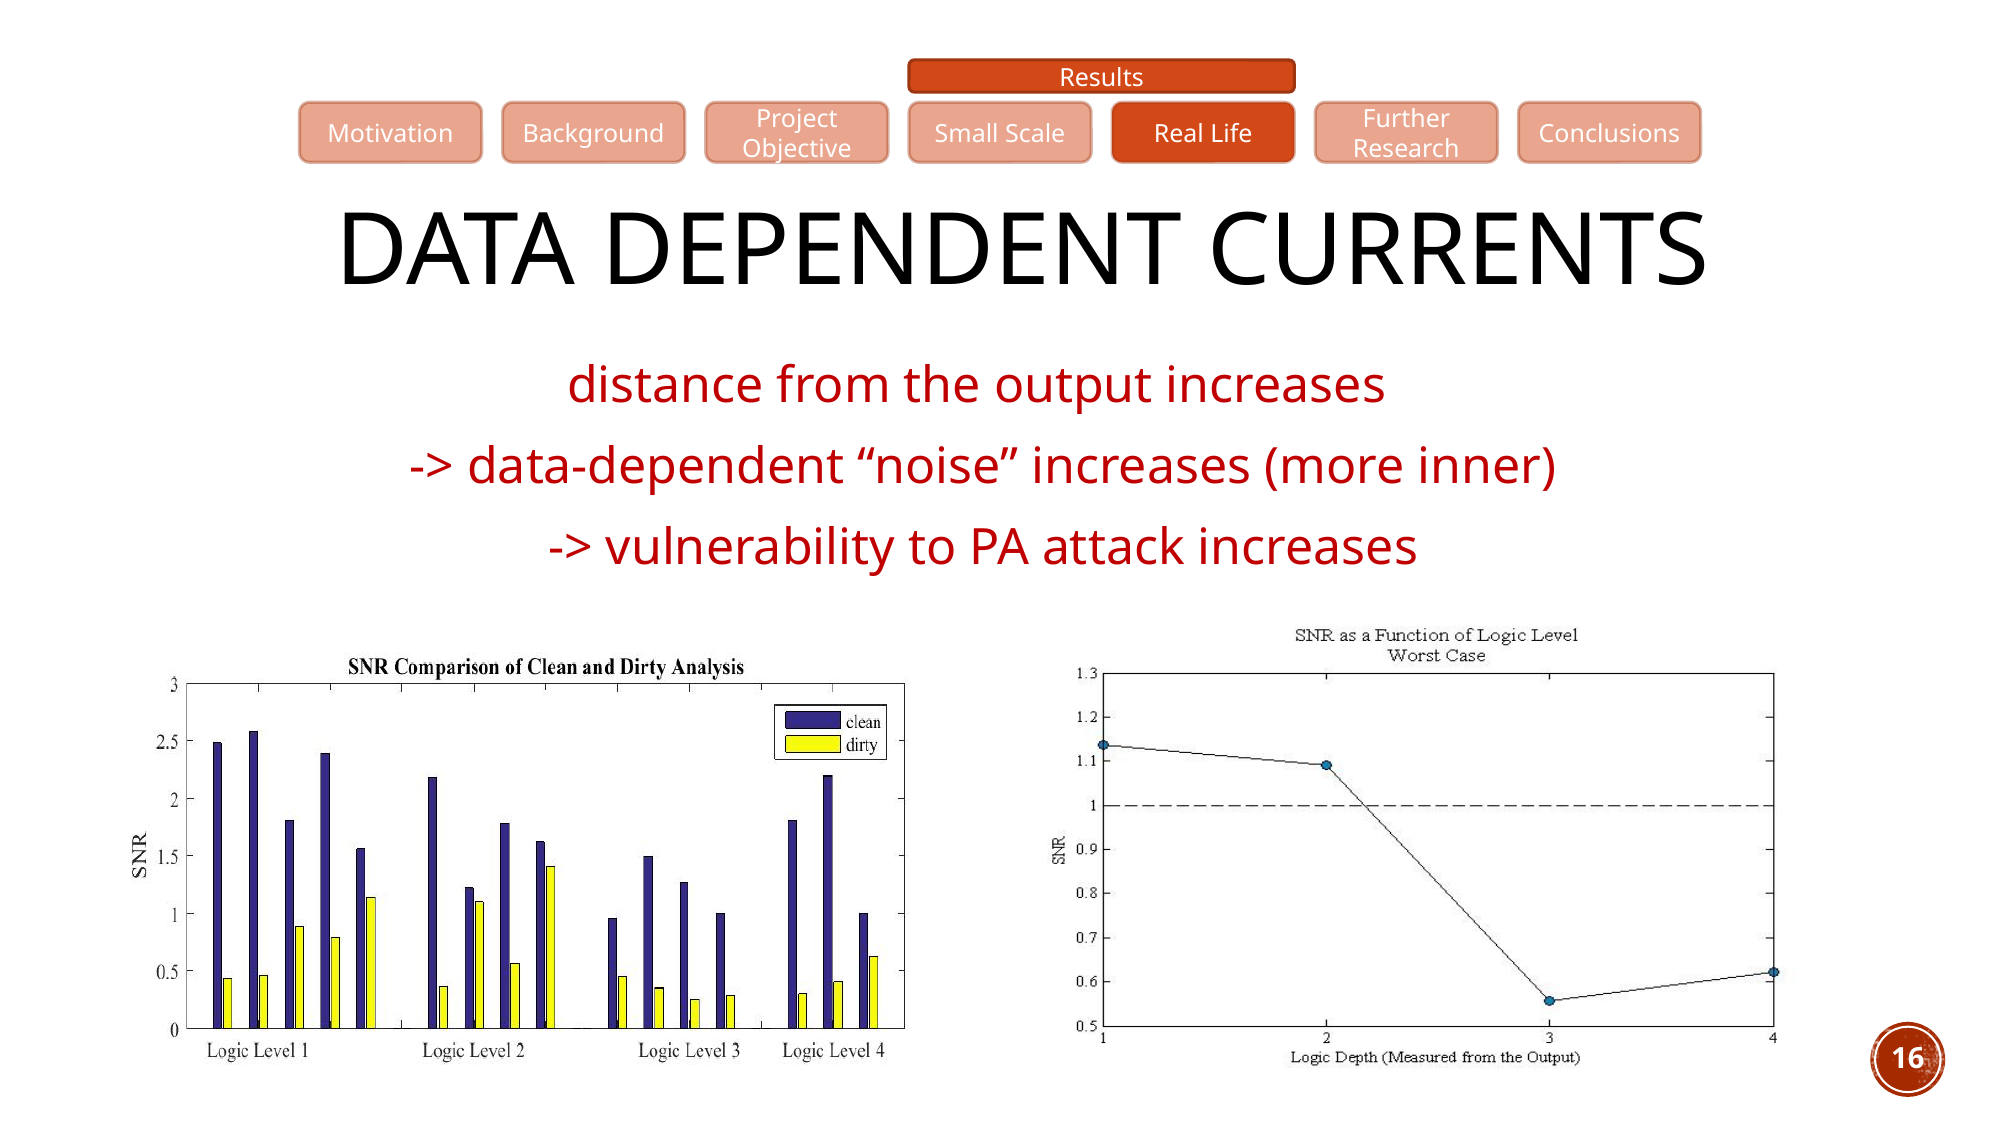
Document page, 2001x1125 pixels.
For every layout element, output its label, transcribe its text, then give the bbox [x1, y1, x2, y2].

slide_number 16 [1855, 1028, 1961, 1089]
list distance from the output increases -> data-dependent “noise” increases (more inner) -> vulnerability to PA attack increases [158, 345, 1809, 631]
picture [1007, 625, 1809, 1078]
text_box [298, 59, 1702, 163]
title Data dependent currents [198, 120, 1848, 384]
picture [63, 635, 1001, 1078]
